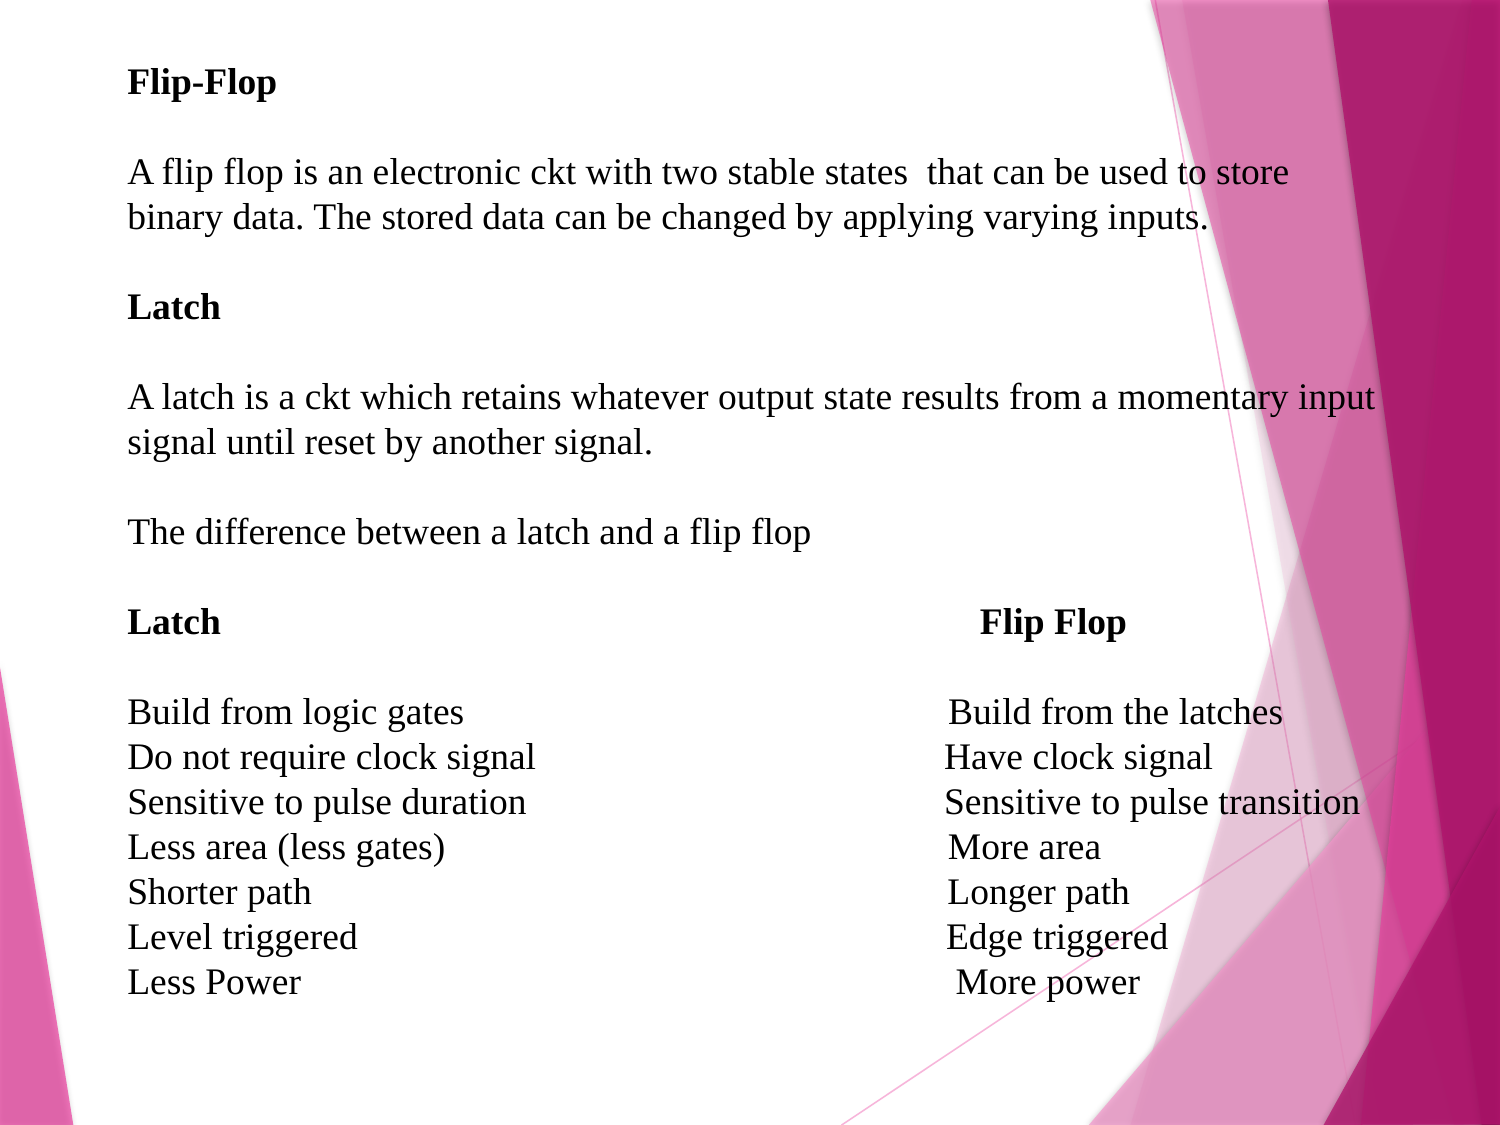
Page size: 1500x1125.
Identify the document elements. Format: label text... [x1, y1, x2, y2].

text_box Flip-Flop A flip flop is an electronic ckt with two stable states that can be used to store binary data. The stored data can be changed by applying varying inputs. Latch A latch is a ckt which retains whatever output state results from a momentary input signal until reset by another signal. The difference between a latch and a flip flop Latch Flip Flop Build from logic gates Build from the latches Do not require clock signal Have clock signal Sensitive to pulse duration Sensitive to pulse transition Less area (less gates) More area Shorter path Longer path Level triggered Edge triggered Less Power More power [112, 49, 1400, 1010]
